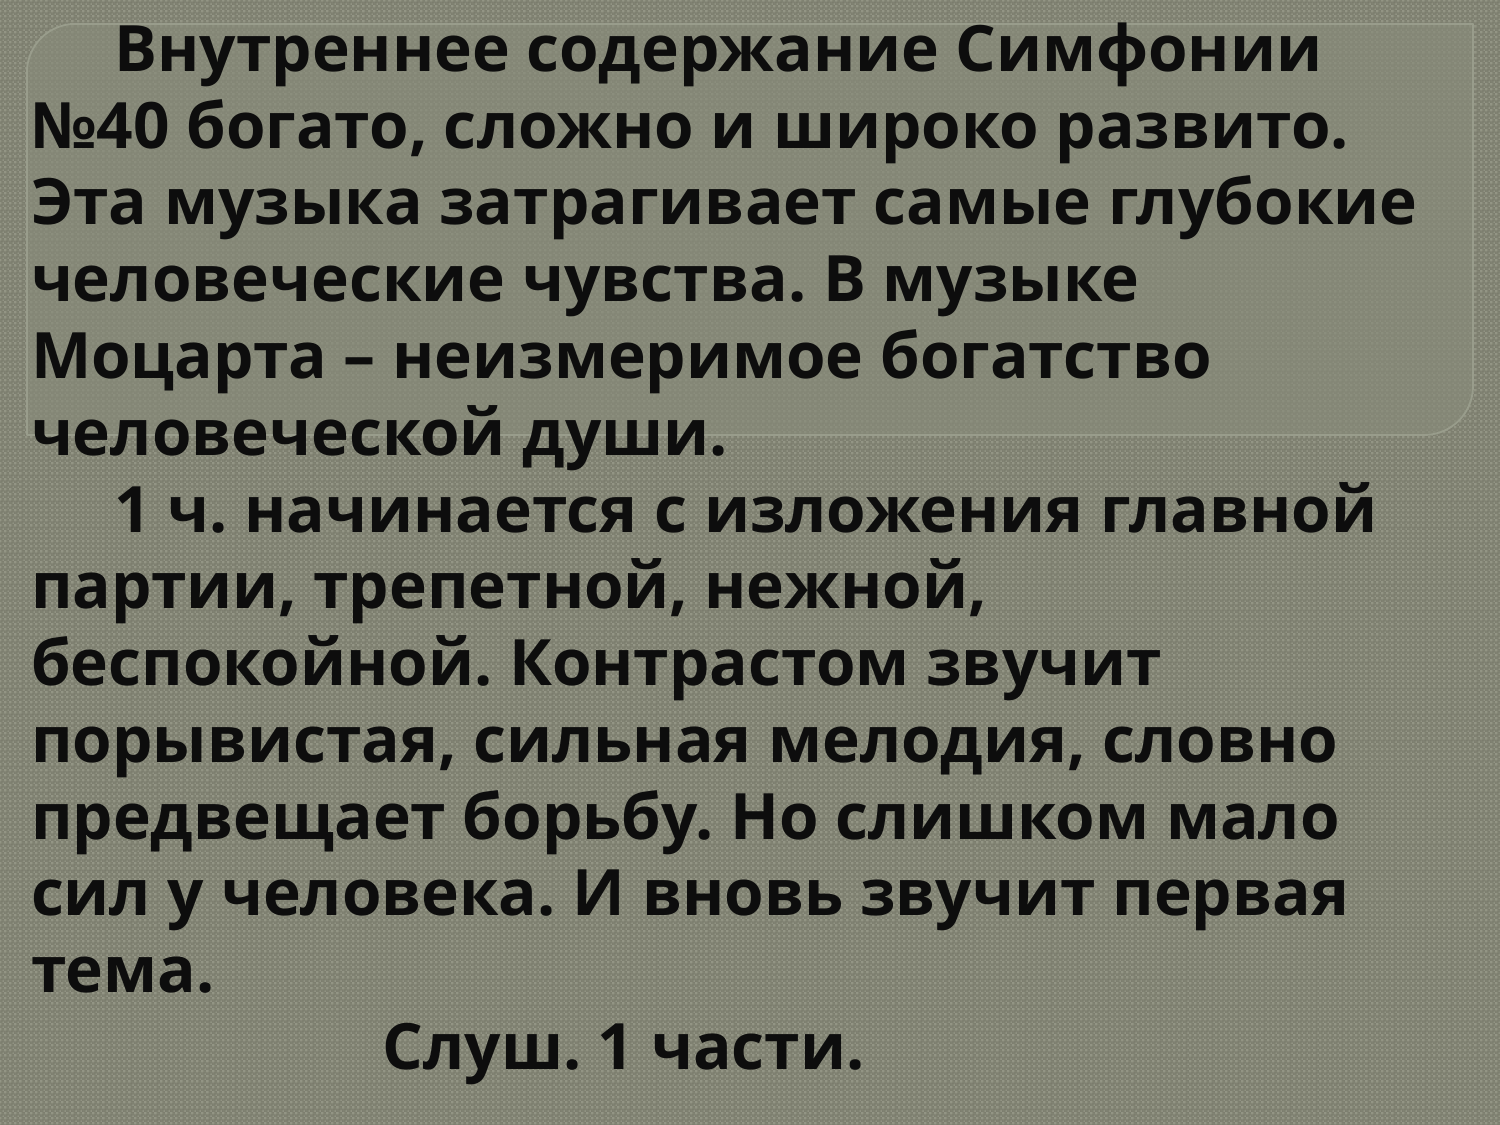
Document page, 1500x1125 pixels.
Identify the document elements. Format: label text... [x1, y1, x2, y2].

subtitle Внутреннее содержание Симфонии №40 богато, сложно и широко развито. Эта музыка затрагивает самые глубокие человеческие чувства. В музыке Моцарта – неизмеримое богатство человеческой души. 1 ч. начинается с изложения главной партии, трепетной, нежной, беспокойной. Контрастом звучит порывистая, сильная мелодия, словно предвещает борьбу. Но слишком мало сил у человека. И вновь звучит первая тема. Слуш. 1 части. [23, 0, 1477, 1102]
